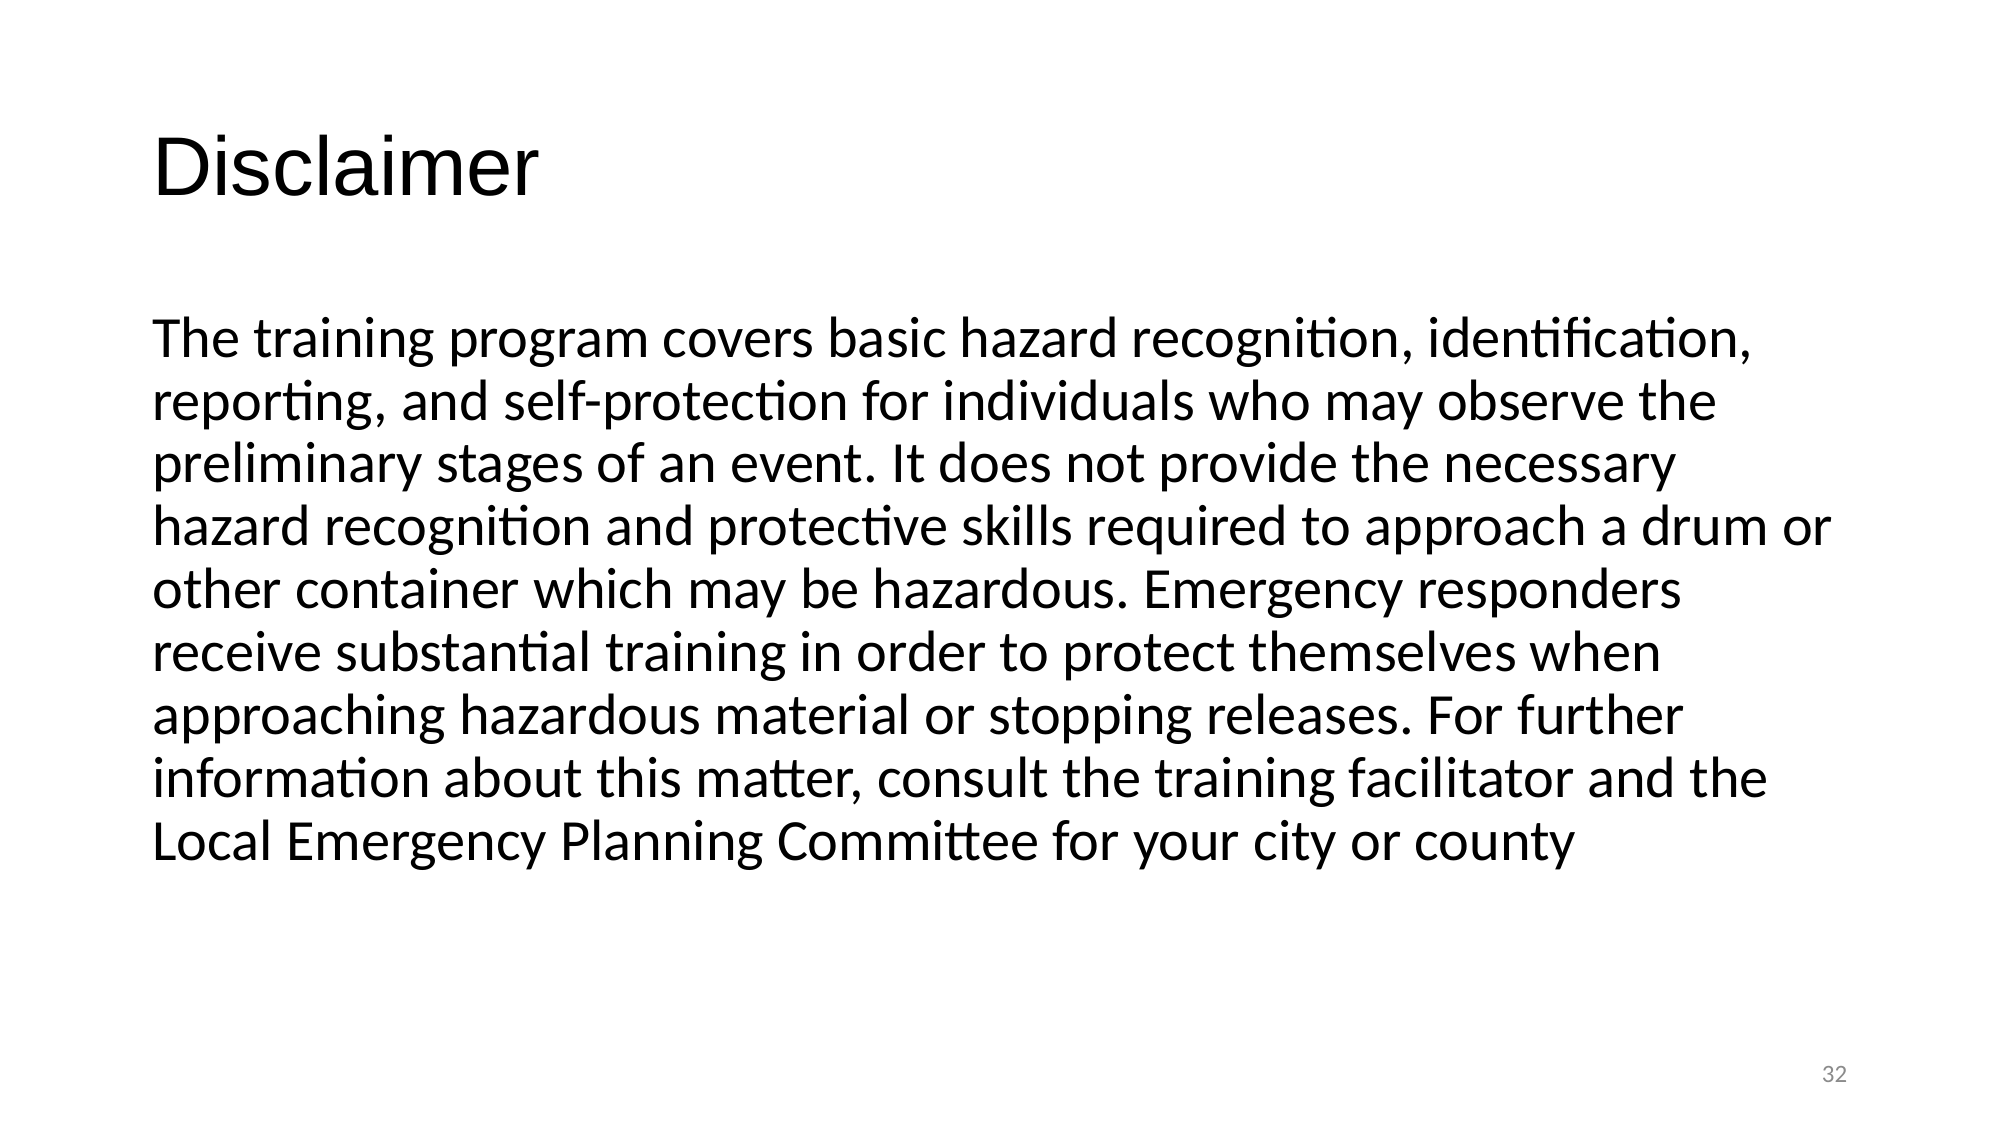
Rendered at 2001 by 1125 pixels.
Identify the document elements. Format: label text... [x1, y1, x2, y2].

list The training program covers basic hazard recognition, identification, reporting, and self-protection for individuals who may observe the preliminary stages of an event. It does not provide the necessary hazard recognition and protective skills required to approach a drum or other container which may be hazardous. Emergency responders receive substantial training in order to protect themselves when approaching hazardous material or stopping releases. For further information about this matter, consult the training facilitator and the Local Emergency Planning Committee for your city or county [137, 299, 1863, 1014]
slide_number 32 [1412, 1042, 1863, 1103]
title Disclaimer [137, 59, 1863, 278]
